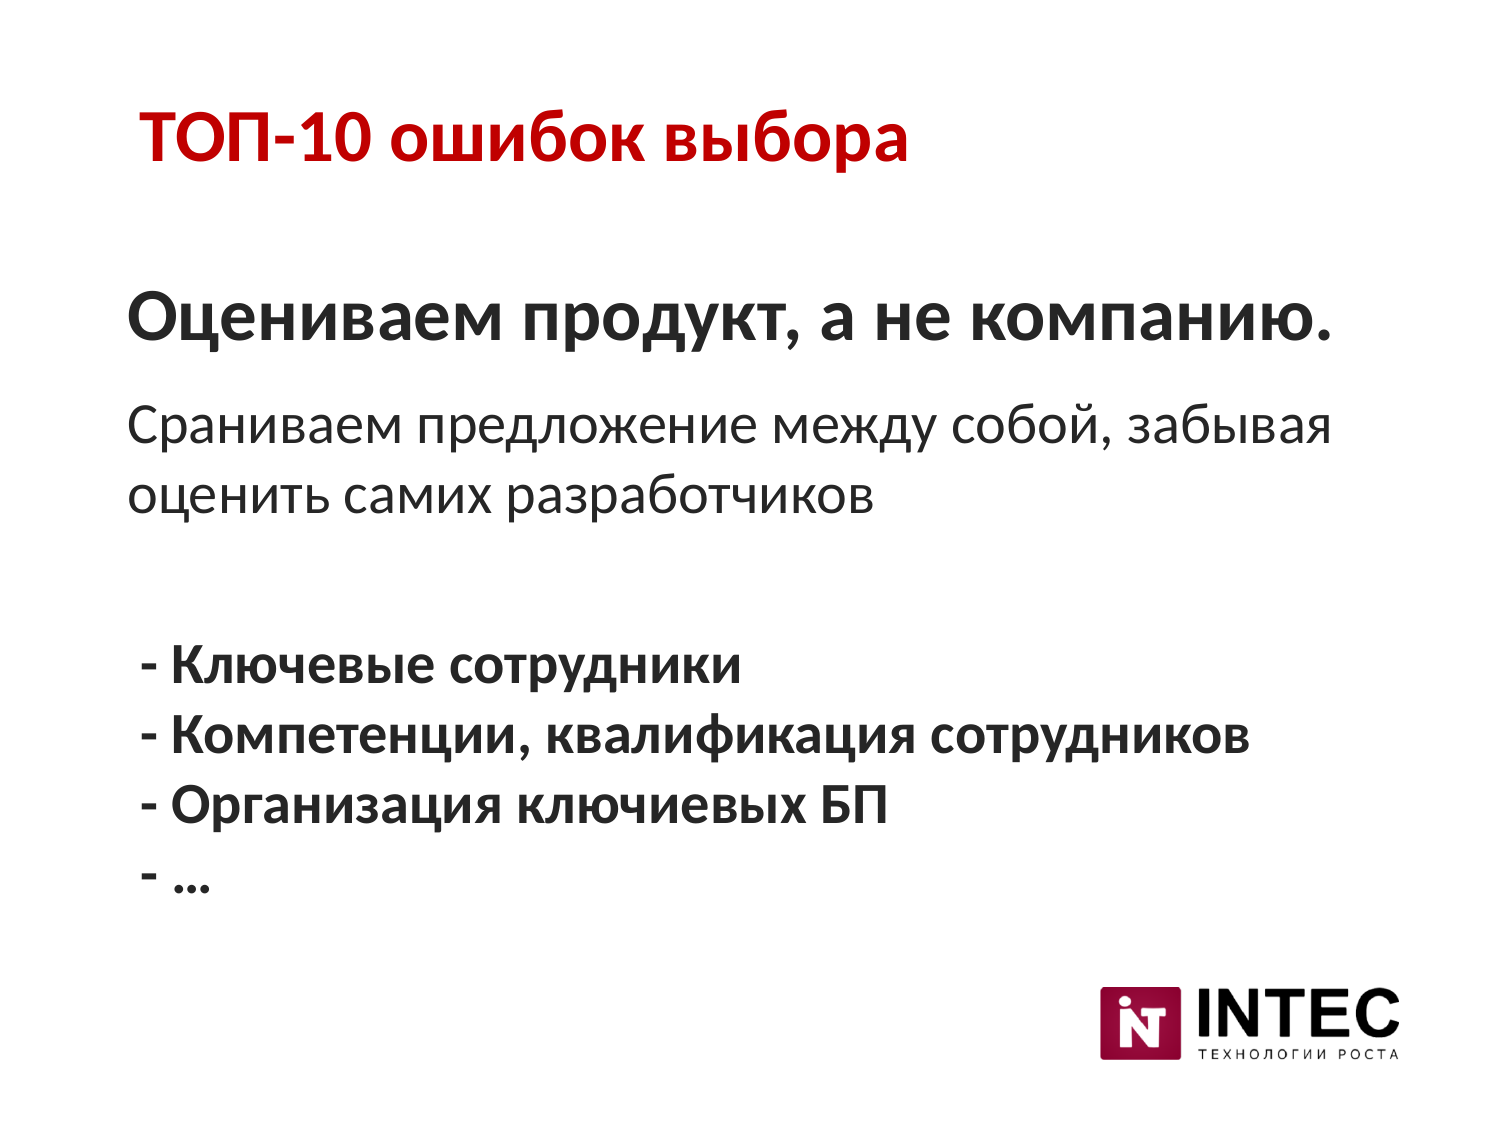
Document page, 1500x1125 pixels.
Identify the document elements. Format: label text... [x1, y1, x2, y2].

text_box Оцениваем продукт, а не компанию. Сраниваем предложение между собой, забывая оценить самих разработчиков - Ключевые сотрудники - Компетенции, квалификация сотрудников - Организация ключиевых БП - … [110, 235, 1389, 965]
text_box ТОП-10 ошибок выбора [123, 98, 1302, 164]
picture [1099, 987, 1400, 1061]
